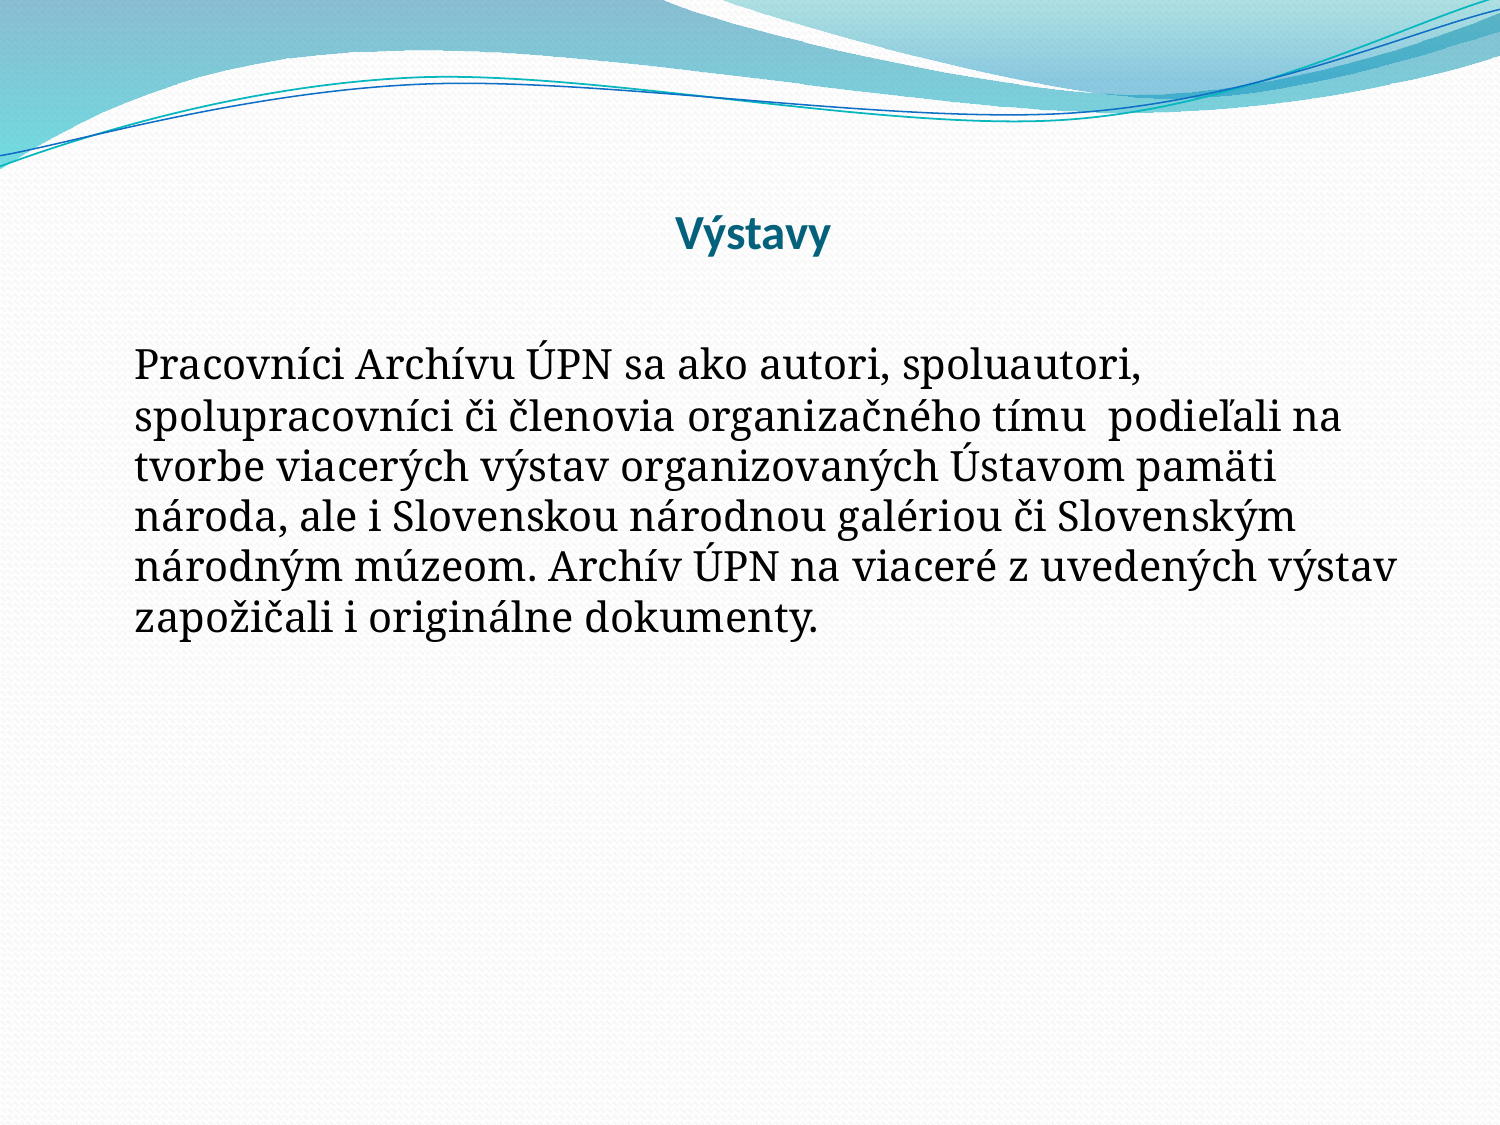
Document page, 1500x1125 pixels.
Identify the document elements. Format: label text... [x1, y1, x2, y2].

list Pracovníci Archívu ÚPN sa ako autori, spoluautori, spolupracovníci či členovia organizačného tímu podieľali na tvorbe viacerých výstav organizovaných Ústavom pamäti národa, ale i Slovenskou národnou galériou či Slovenským národným múzeom. Archív ÚPN na viaceré z uvedených výstav zapožičali i originálne dokumenty. [75, 317, 1425, 1038]
title Výstavy [75, 149, 1425, 303]
